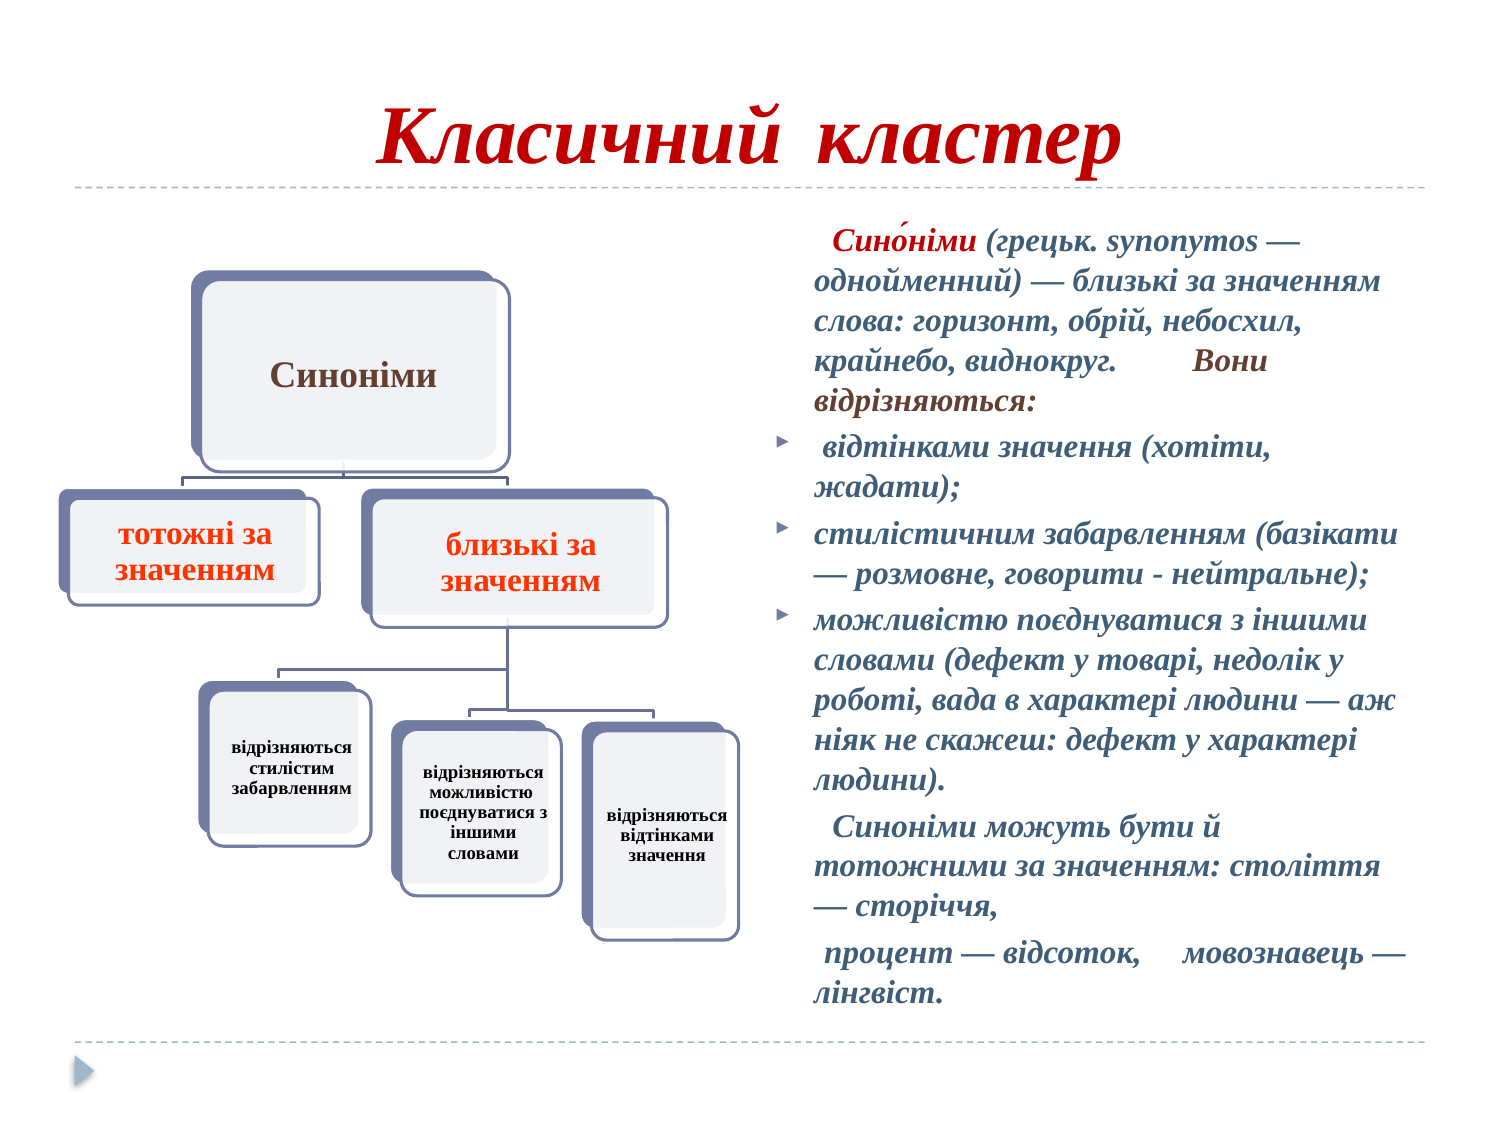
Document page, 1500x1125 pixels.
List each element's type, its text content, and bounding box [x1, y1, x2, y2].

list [58, 128, 751, 1011]
list Сино́німи (грецьк. synonymos — однойменний) — близькі за значенням слова: горизонт, обрій, небосхил, крайнебо, виднокруг. Вони відрізняються: відтінками значення (хотіти, жадати); стилістичним забарвленням (базікати — розмовне, говорити - нейтральне); можливістю поєднуватися з іншими словами (дефект у товарі, недолік у роботі, вада в характері людини — аж ніяк не скажеш: дефект у характері людини). Синоніми можуть бути й тотожними за значенням: століття — сторіччя, процент — відсоток, мовознавець — лінгвіст. [759, 210, 1423, 1032]
title Класичний кластер [75, 37, 1425, 188]
